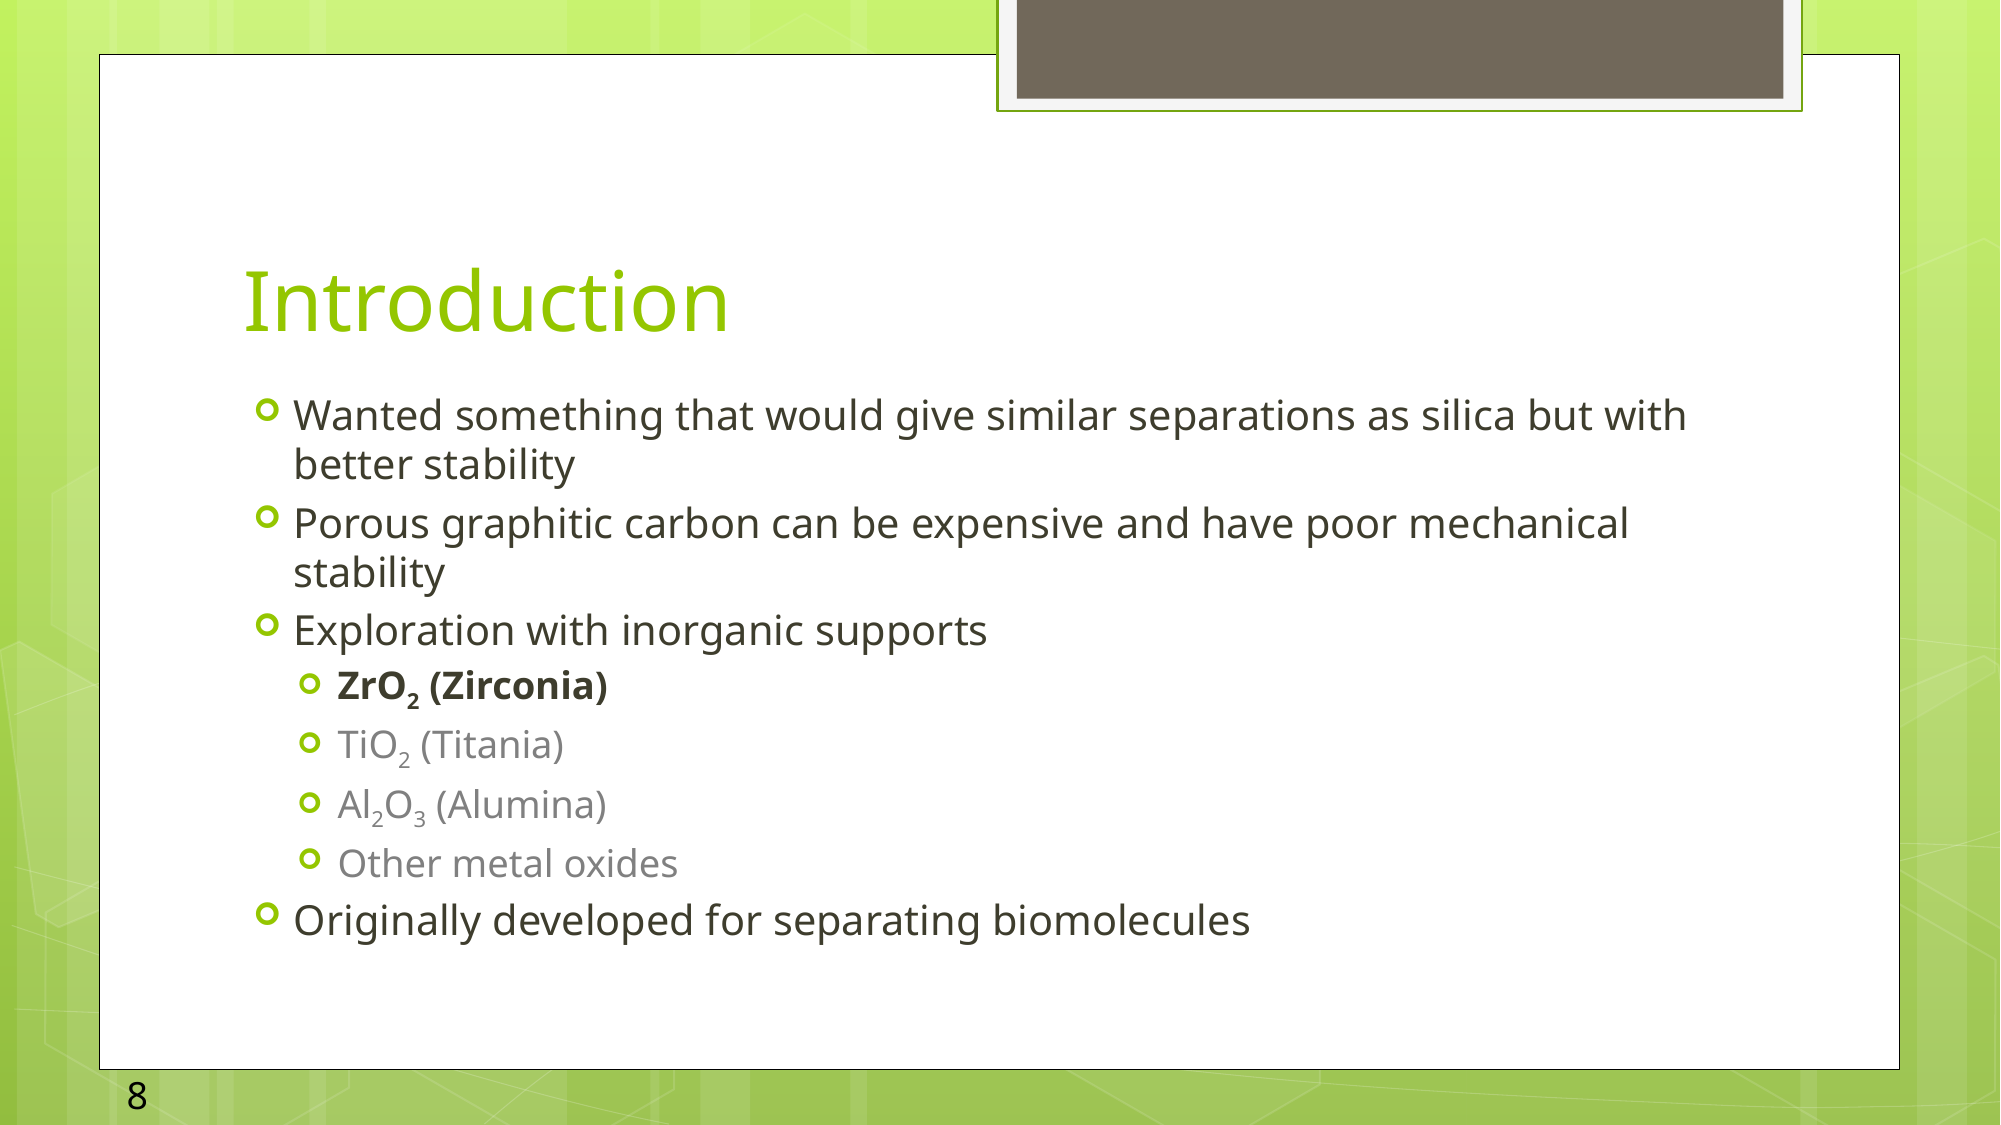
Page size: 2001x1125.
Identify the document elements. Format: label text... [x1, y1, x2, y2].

title Introduction [228, 168, 1765, 357]
text_box 8 [111, 1064, 164, 1125]
list Wanted something that would give similar separations as silica but with better stability Porous graphitic carbon can be expensive and have poor mechanical stability Exploration with inorganic supports ZrO2 (Zirconia) TiO2 (Titania) Al2O3 (Alumina) Other metal oxides Originally developed for separating biomolecules [228, 381, 1711, 957]
